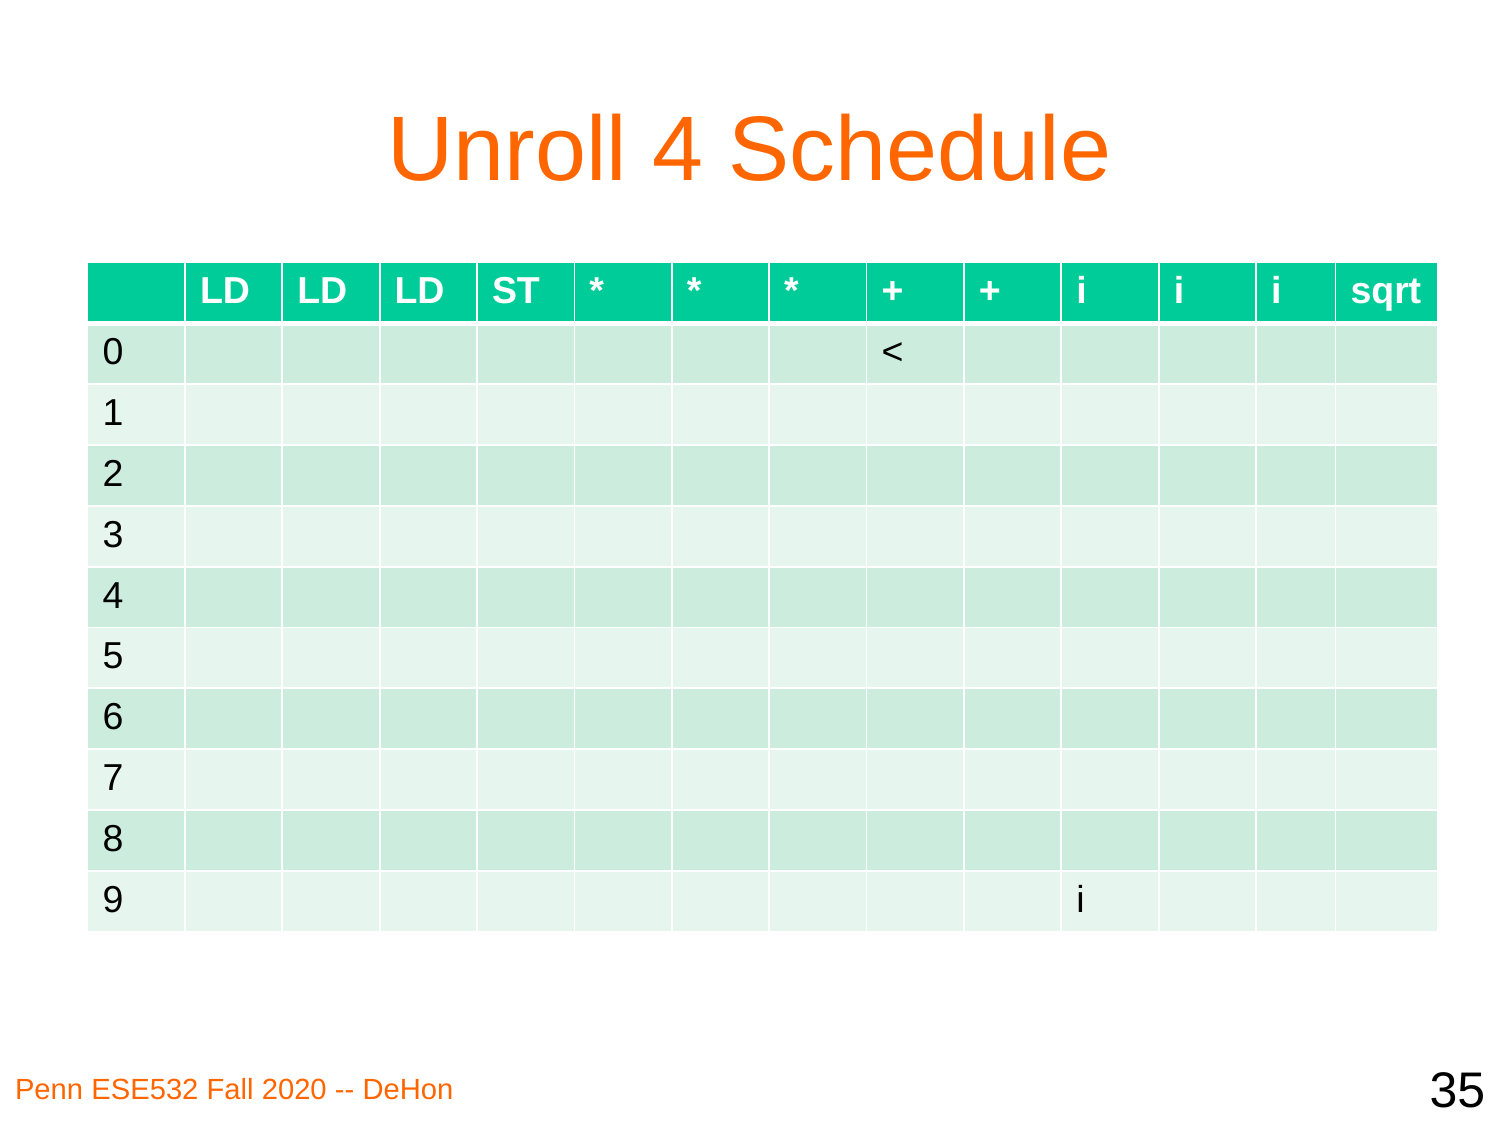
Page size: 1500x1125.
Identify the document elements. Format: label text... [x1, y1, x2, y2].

table_cell [575, 326, 671, 383]
table_cell [575, 628, 671, 687]
table_cell [1062, 507, 1158, 566]
table_cell 3 [88, 507, 184, 566]
table_cell 9 [88, 872, 184, 931]
table_cell [1257, 628, 1335, 687]
table_cell 5 [88, 628, 184, 687]
table_cell [478, 689, 574, 748]
table_cell [283, 872, 379, 931]
table_cell [283, 385, 379, 444]
table_cell [770, 326, 866, 383]
table_cell [575, 385, 671, 444]
table_cell [867, 385, 963, 444]
table_cell [283, 568, 379, 627]
table_cell [1062, 750, 1158, 809]
table_cell [1062, 326, 1158, 383]
table_cell [965, 872, 1060, 931]
table_cell [575, 872, 671, 931]
table_cell [575, 689, 671, 748]
table_cell [1257, 811, 1335, 870]
table_cell [1336, 872, 1437, 931]
table_cell [867, 446, 963, 505]
table_cell [575, 750, 671, 809]
table_header * [575, 263, 671, 321]
table_cell [283, 326, 379, 383]
table_header sqrt [1336, 263, 1437, 321]
table_header i [1257, 263, 1335, 321]
table_header LD [283, 263, 379, 321]
table_cell [867, 507, 963, 566]
table_cell [867, 872, 963, 931]
table_cell [867, 811, 963, 870]
table_cell [283, 446, 379, 505]
table_cell [1160, 568, 1255, 627]
table_cell 2 [88, 446, 184, 505]
table_cell [478, 326, 574, 383]
table_cell [1257, 446, 1335, 505]
table_cell [381, 811, 476, 870]
table_cell [1160, 507, 1255, 566]
table_cell [673, 326, 768, 383]
table_cell 4 [88, 568, 184, 627]
table_cell [1336, 326, 1437, 383]
table_cell [965, 628, 1060, 687]
table_cell [186, 689, 281, 748]
table_cell [186, 811, 281, 870]
table_cell [1160, 326, 1255, 383]
table_cell i [1062, 872, 1158, 931]
table_cell [770, 689, 866, 748]
table_cell [770, 750, 866, 809]
table_cell [673, 689, 768, 748]
table_cell [1062, 446, 1158, 505]
table_cell [283, 811, 379, 870]
table_cell [770, 446, 866, 505]
table_cell [673, 568, 768, 627]
table_cell [770, 385, 866, 444]
table_cell [283, 628, 379, 687]
table_cell [1336, 689, 1437, 748]
table_cell [1160, 689, 1255, 748]
table_cell [1257, 568, 1335, 627]
table_cell [381, 872, 476, 931]
table_cell [867, 750, 963, 809]
table_cell [965, 689, 1060, 748]
table_cell [1160, 811, 1255, 870]
table_cell [381, 628, 476, 687]
table_cell [381, 689, 476, 748]
table_cell [1062, 628, 1158, 687]
slide_number Penn ESE532 Fall 2020 -- DeHon [0, 1062, 576, 1125]
table_cell [478, 446, 574, 505]
table_cell [1257, 385, 1335, 444]
table_cell [867, 568, 963, 627]
table_cell [186, 507, 281, 566]
table_cell [381, 326, 476, 383]
table_cell [867, 628, 963, 687]
table_cell [673, 446, 768, 505]
table_cell [478, 811, 574, 870]
table_cell [965, 507, 1060, 566]
table_cell 1 [88, 385, 184, 444]
table_header i [1062, 263, 1158, 321]
table_cell [965, 326, 1060, 383]
table_cell [283, 689, 379, 748]
table_cell [1160, 385, 1255, 444]
table_cell [1336, 446, 1437, 505]
table_header + [965, 263, 1060, 321]
table_cell [1062, 811, 1158, 870]
table_cell [1336, 811, 1437, 870]
table_cell [673, 628, 768, 687]
table_cell [478, 872, 574, 931]
table_cell [965, 385, 1060, 444]
table_cell [673, 750, 768, 809]
table_cell [1336, 507, 1437, 566]
title Unroll 4 Schedule [112, 49, 1388, 238]
table_cell [867, 689, 963, 748]
table_cell [186, 446, 281, 505]
table_cell [381, 385, 476, 444]
table_cell [1160, 872, 1255, 931]
table_header * [673, 263, 768, 321]
table_cell [1257, 750, 1335, 809]
table_header LD [381, 263, 476, 321]
table_cell [186, 568, 281, 627]
table_cell [673, 507, 768, 566]
table_header * [770, 263, 866, 321]
table_cell [575, 507, 671, 566]
table_cell [186, 628, 281, 687]
table_cell [965, 811, 1060, 870]
table_cell [1062, 385, 1158, 444]
table_cell [186, 385, 281, 444]
table_cell [478, 385, 574, 444]
table_cell [1160, 750, 1255, 809]
table_cell [1336, 568, 1437, 627]
table_header i [1160, 263, 1255, 321]
table_cell [1160, 628, 1255, 687]
table_cell [673, 385, 768, 444]
table_cell [381, 568, 476, 627]
table_cell [770, 872, 866, 931]
table_cell [381, 750, 476, 809]
table_cell [283, 750, 379, 809]
table_cell [770, 507, 866, 566]
table_cell [186, 750, 281, 809]
table_cell [965, 446, 1060, 505]
slide_number 35 [1187, 1049, 1500, 1125]
table_cell [381, 446, 476, 505]
table_cell [770, 568, 866, 627]
table_header + [867, 263, 963, 321]
table_cell [1336, 385, 1437, 444]
table_cell [770, 628, 866, 687]
table_cell [1257, 689, 1335, 748]
table_header ST [478, 263, 574, 321]
table_cell [575, 446, 671, 505]
table_cell [965, 750, 1060, 809]
table_cell [673, 811, 768, 870]
table_cell [186, 872, 281, 931]
table_header [88, 263, 184, 321]
table_cell [1336, 628, 1437, 687]
table_cell [770, 811, 866, 870]
table_cell [1336, 750, 1437, 809]
table_cell [1257, 872, 1335, 931]
table_cell [575, 568, 671, 627]
table_cell 7 [88, 750, 184, 809]
table_cell [1062, 568, 1158, 627]
table_cell [673, 872, 768, 931]
table_header LD [186, 263, 281, 321]
table_cell 8 [88, 811, 184, 870]
table_cell [965, 568, 1060, 627]
table_cell [1062, 689, 1158, 748]
table_cell [381, 507, 476, 566]
table_cell [283, 507, 379, 566]
table_cell [478, 628, 574, 687]
table_cell [1257, 326, 1335, 383]
table_cell [186, 326, 281, 383]
table_cell [478, 750, 574, 809]
table_cell [1160, 446, 1255, 505]
table_cell 6 [88, 689, 184, 748]
table_cell [575, 811, 671, 870]
table_cell [478, 507, 574, 566]
table_cell [478, 568, 574, 627]
table_cell 0 [88, 326, 184, 383]
table_cell < [867, 326, 963, 383]
table_cell [1257, 507, 1335, 566]
